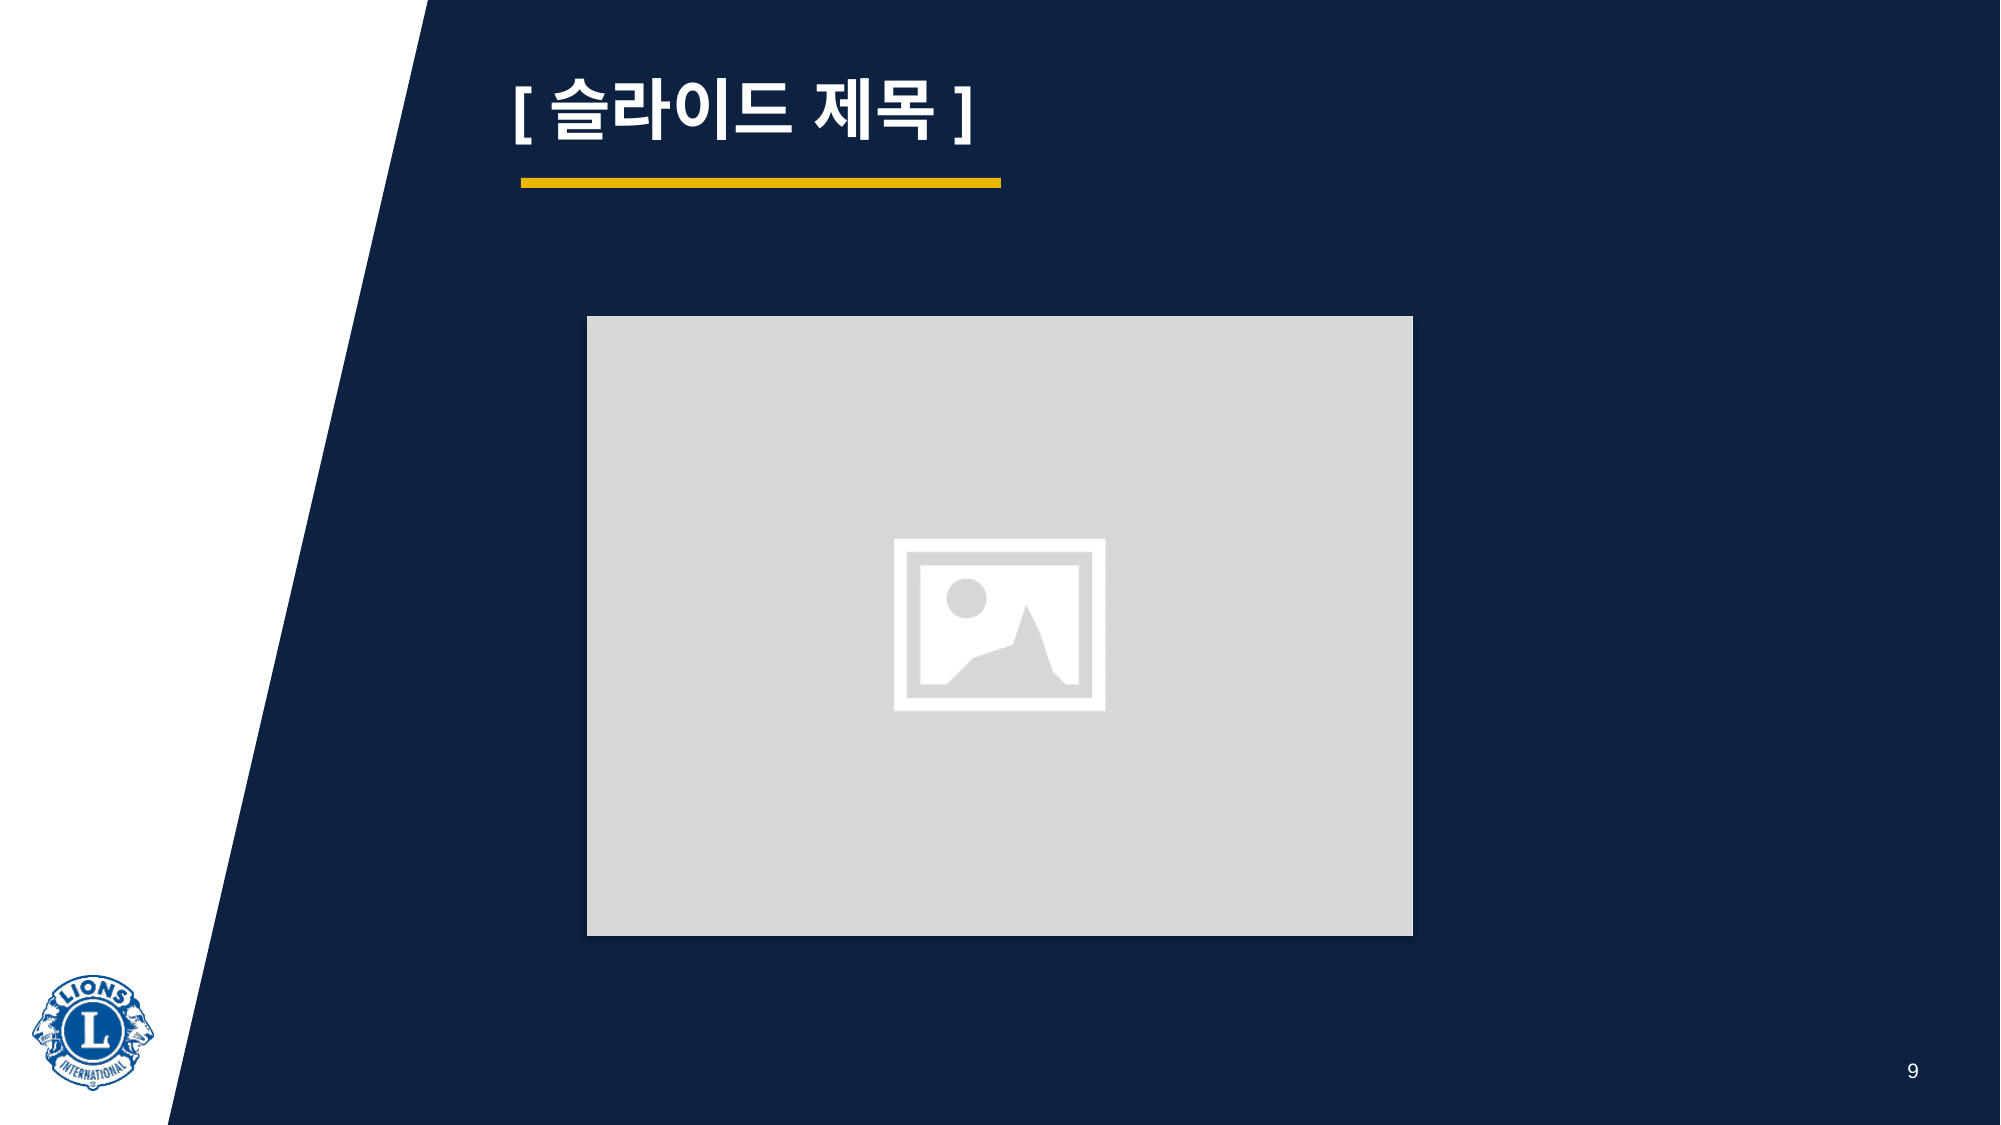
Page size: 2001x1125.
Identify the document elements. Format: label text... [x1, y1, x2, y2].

picture [587, 316, 1413, 936]
text_box 9 [1892, 1049, 2000, 1125]
picture [32, 975, 154, 1091]
text_box [520, 177, 1001, 188]
text_box [슬라이드 제목] [496, 69, 1871, 158]
text_box [166, 0, 2000, 1125]
text_box aa [0, 0, 426, 1125]
